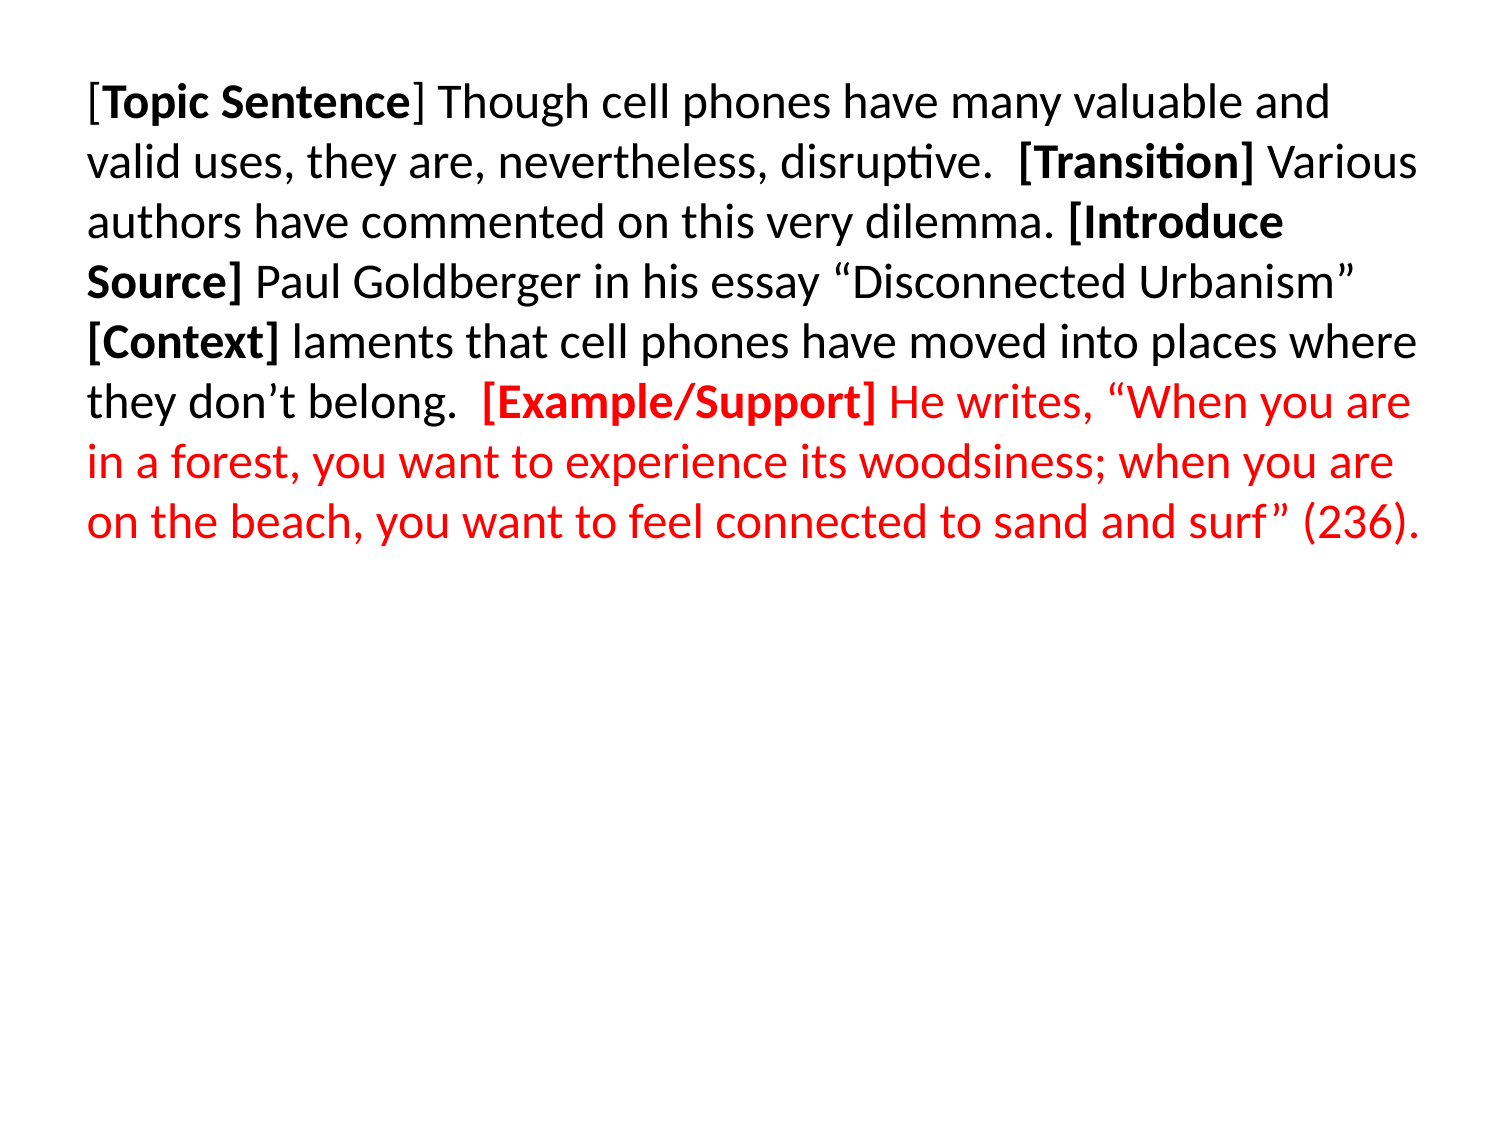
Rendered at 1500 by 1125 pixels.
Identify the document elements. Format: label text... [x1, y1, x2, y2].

text_box [Topic Sentence] Though cell phones have many valuable and valid uses, they are, nevertheless, disruptive. [Transition] Various authors have commented on this very dilemma. [Introduce Source] Paul Goldberger in his essay “Disconnected Urbanism” [Context] laments that cell phones have moved into places where they don’t belong. [Example/Support] He writes, “When you are in a forest, you want to experience its woodsiness; when you are on the beach, you want to feel connected to sand and surf” (236). [Discussion] The problem is that we do not experience those very wonderful moments because technology has permeated every aspect of our existence. We cannot bother to take time to enjoy the place we occupy at the moment without being connected to the virtual world at the same time. As a result, we disrupt our own opportunities to enjoy our surroundings. [71, 61, 1442, 917]
